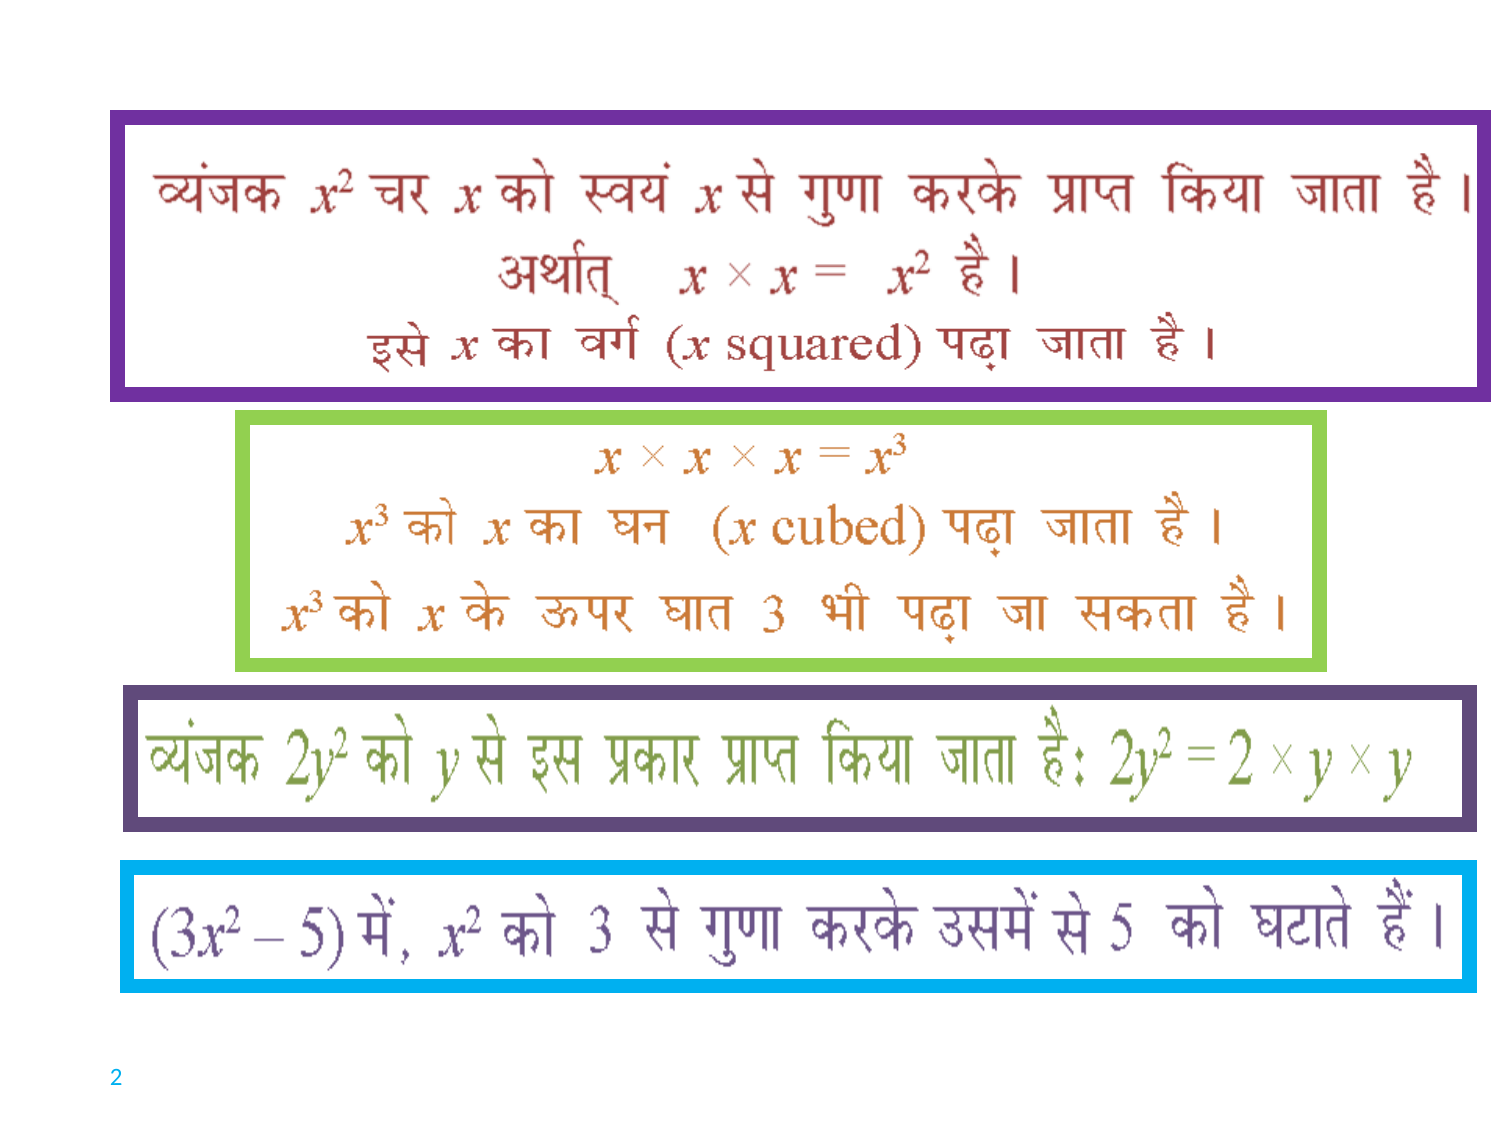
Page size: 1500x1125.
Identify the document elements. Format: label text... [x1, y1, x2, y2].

slide_number 2 [50, 1037, 138, 1113]
picture [135, 876, 1461, 978]
picture [124, 124, 1477, 388]
picture [137, 699, 1463, 818]
picture [249, 424, 1313, 658]
